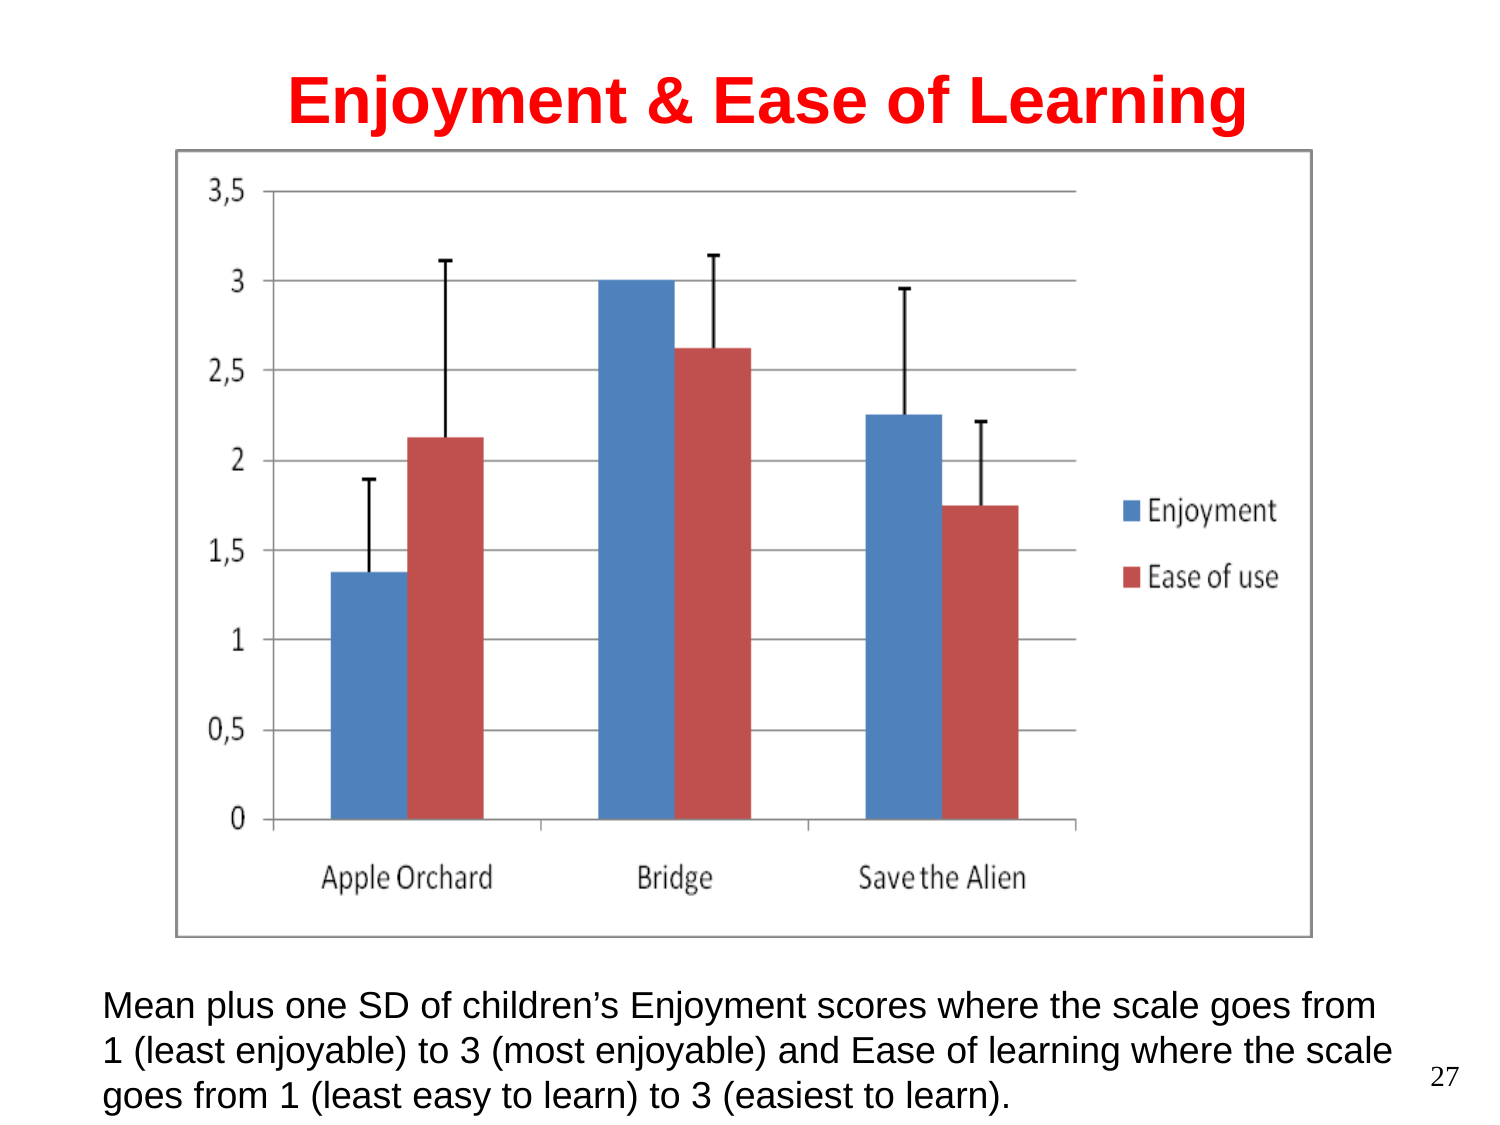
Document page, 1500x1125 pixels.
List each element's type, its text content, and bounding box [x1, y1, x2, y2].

slide_number 27 [1162, 1049, 1476, 1125]
text_box Enjoyment & Ease of Learning [225, 49, 1313, 145]
picture [174, 149, 1313, 938]
text_box Mean plus one SD of children’s Enjoyment scores where the scale goes from 1 (least enjoyable) to 3 (most enjoyable) and Ease of learning where the scale goes from 1 (least easy to learn) to 3 (easiest to learn). [87, 973, 1413, 1124]
